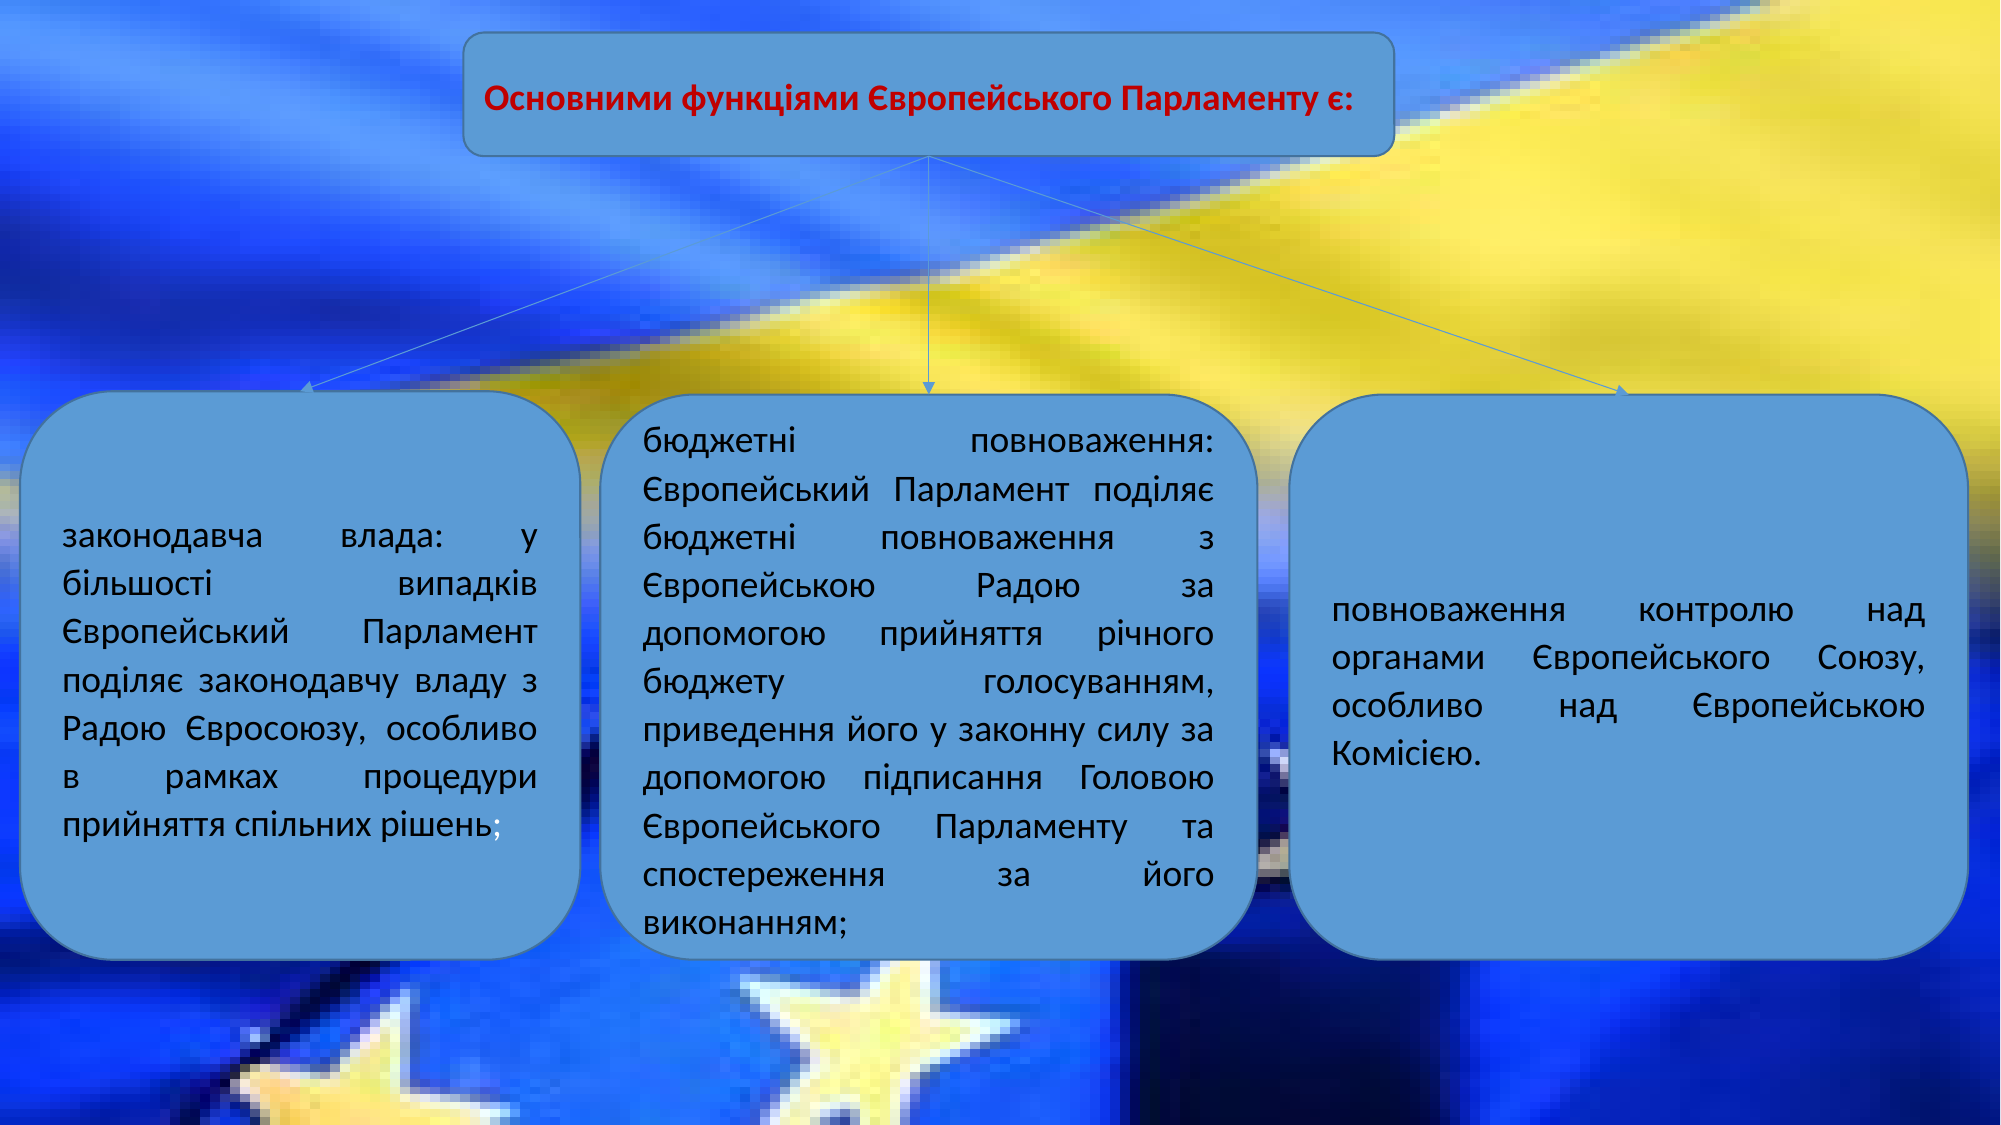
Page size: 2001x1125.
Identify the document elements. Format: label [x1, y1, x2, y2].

text_box [19, 32, 1969, 960]
picture [0, 0, 2001, 1125]
